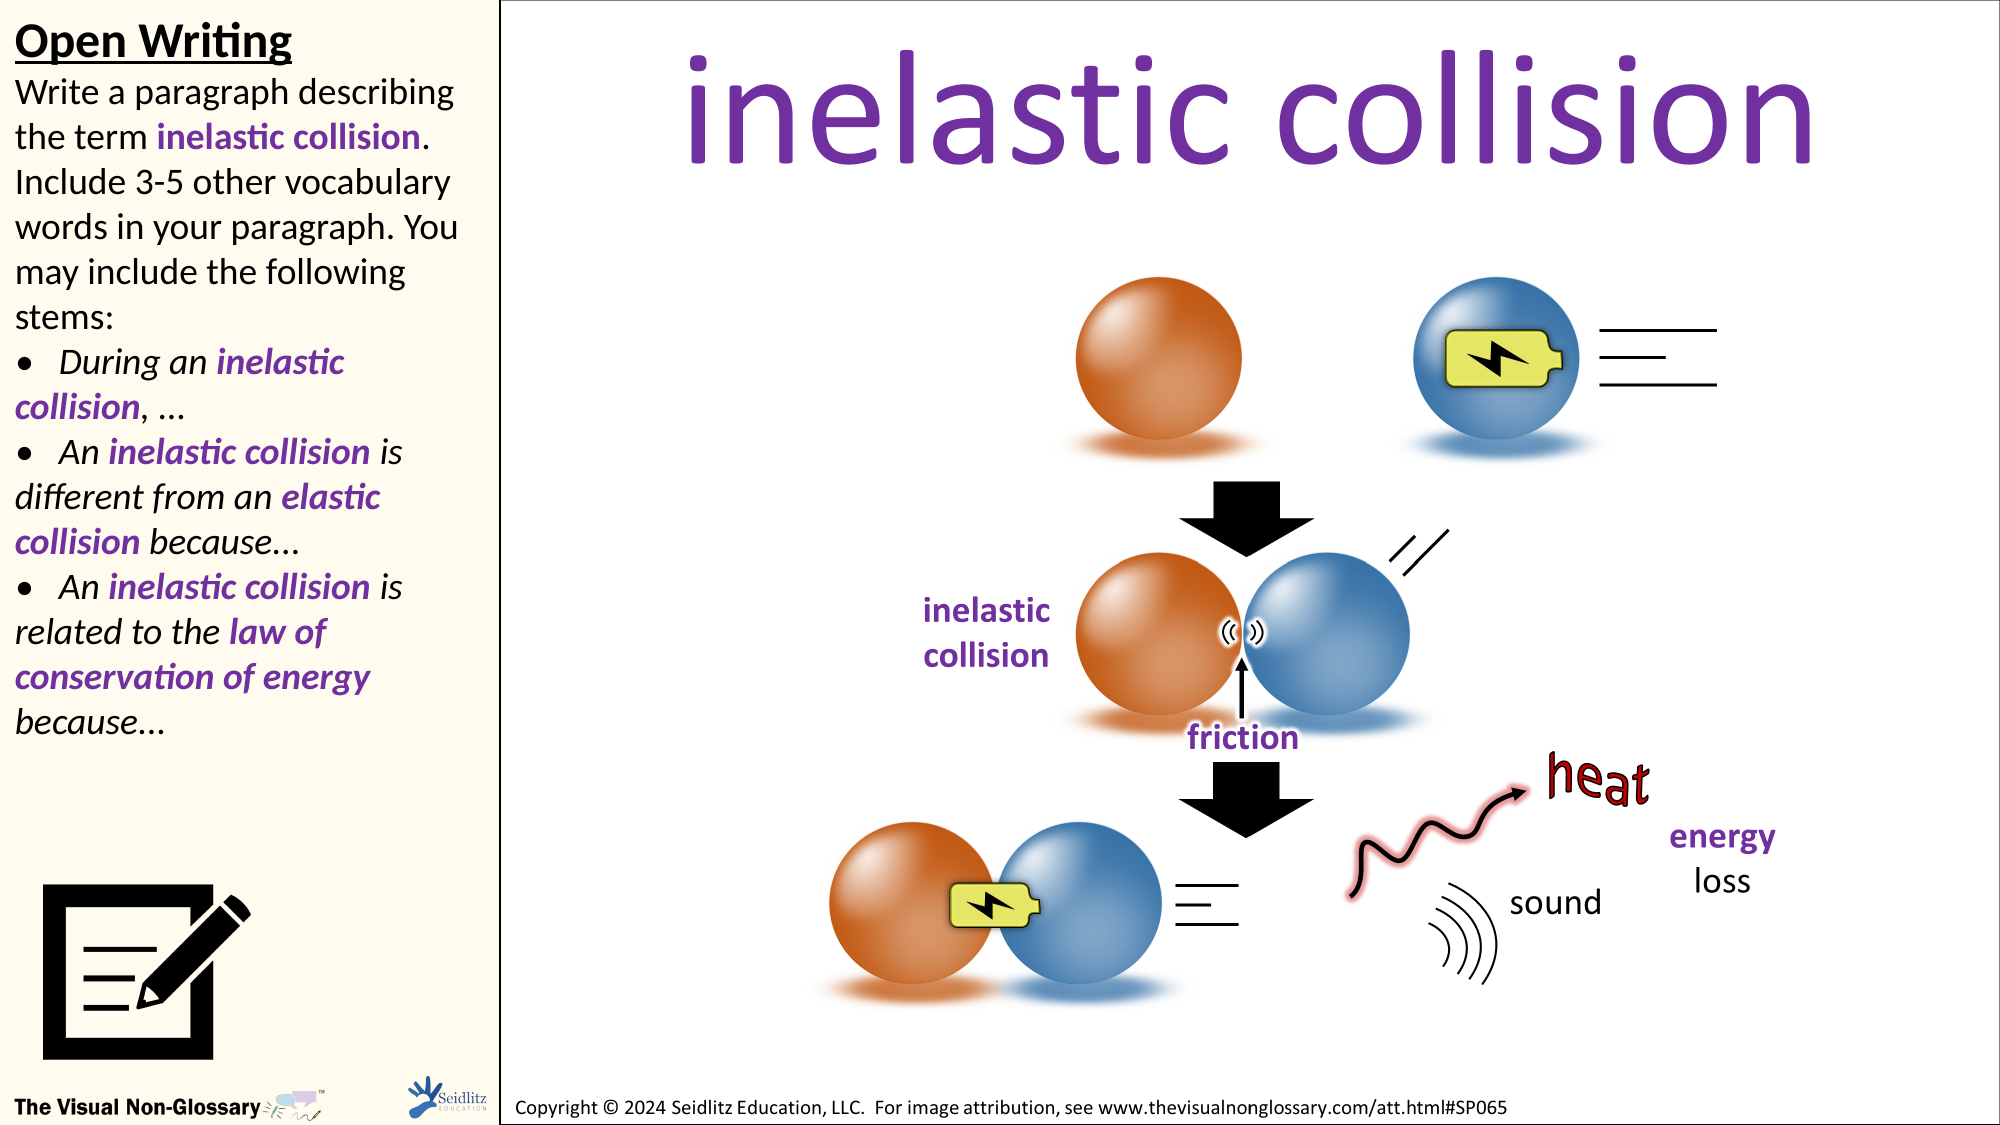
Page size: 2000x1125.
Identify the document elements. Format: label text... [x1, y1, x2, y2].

text_box Open Writing [0, 0, 497, 59]
text_box Write a paragraph describing the term inelastic collision. Include 3-5 other vocabulary words in your paragraph. You may include the following stems:​ • During an inelastic collision, ... • An inelastic collision is different from an elastic collision because... • An inelastic collision is related to the law of conservation of energy because... [0, 59, 494, 750]
picture [43, 868, 251, 1076]
picture [499, 0, 2000, 1125]
picture [0, 1084, 328, 1125]
picture [403, 1073, 495, 1125]
